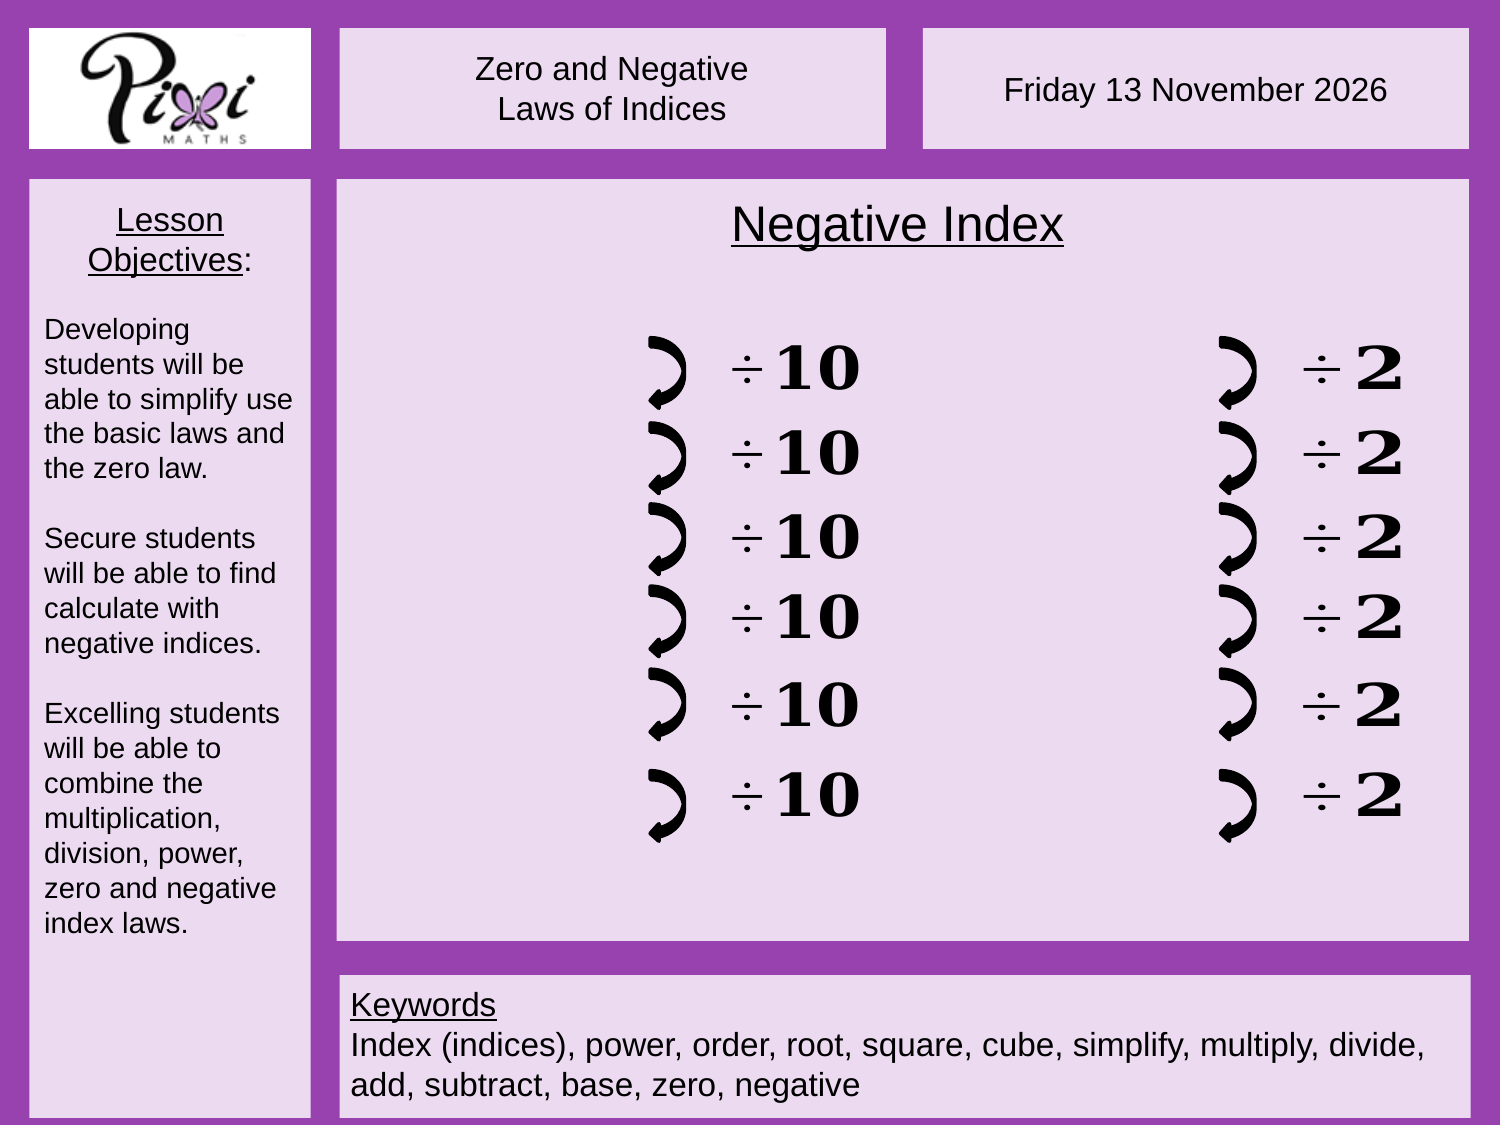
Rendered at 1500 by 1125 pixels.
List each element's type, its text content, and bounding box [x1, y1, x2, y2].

text_box [648, 502, 687, 577]
text_box [648, 667, 687, 742]
text_box Negative Index [348, 184, 1447, 260]
text_box [648, 768, 687, 843]
text_box [648, 584, 687, 659]
text_box [1218, 667, 1257, 742]
text_box [648, 421, 687, 496]
text_box [648, 335, 687, 410]
text_box [1218, 335, 1257, 410]
text_box [1218, 421, 1257, 496]
text_box [1218, 584, 1257, 659]
picture [0, 0, 1500, 1125]
text_box [1218, 502, 1257, 577]
text_box [1218, 768, 1257, 843]
